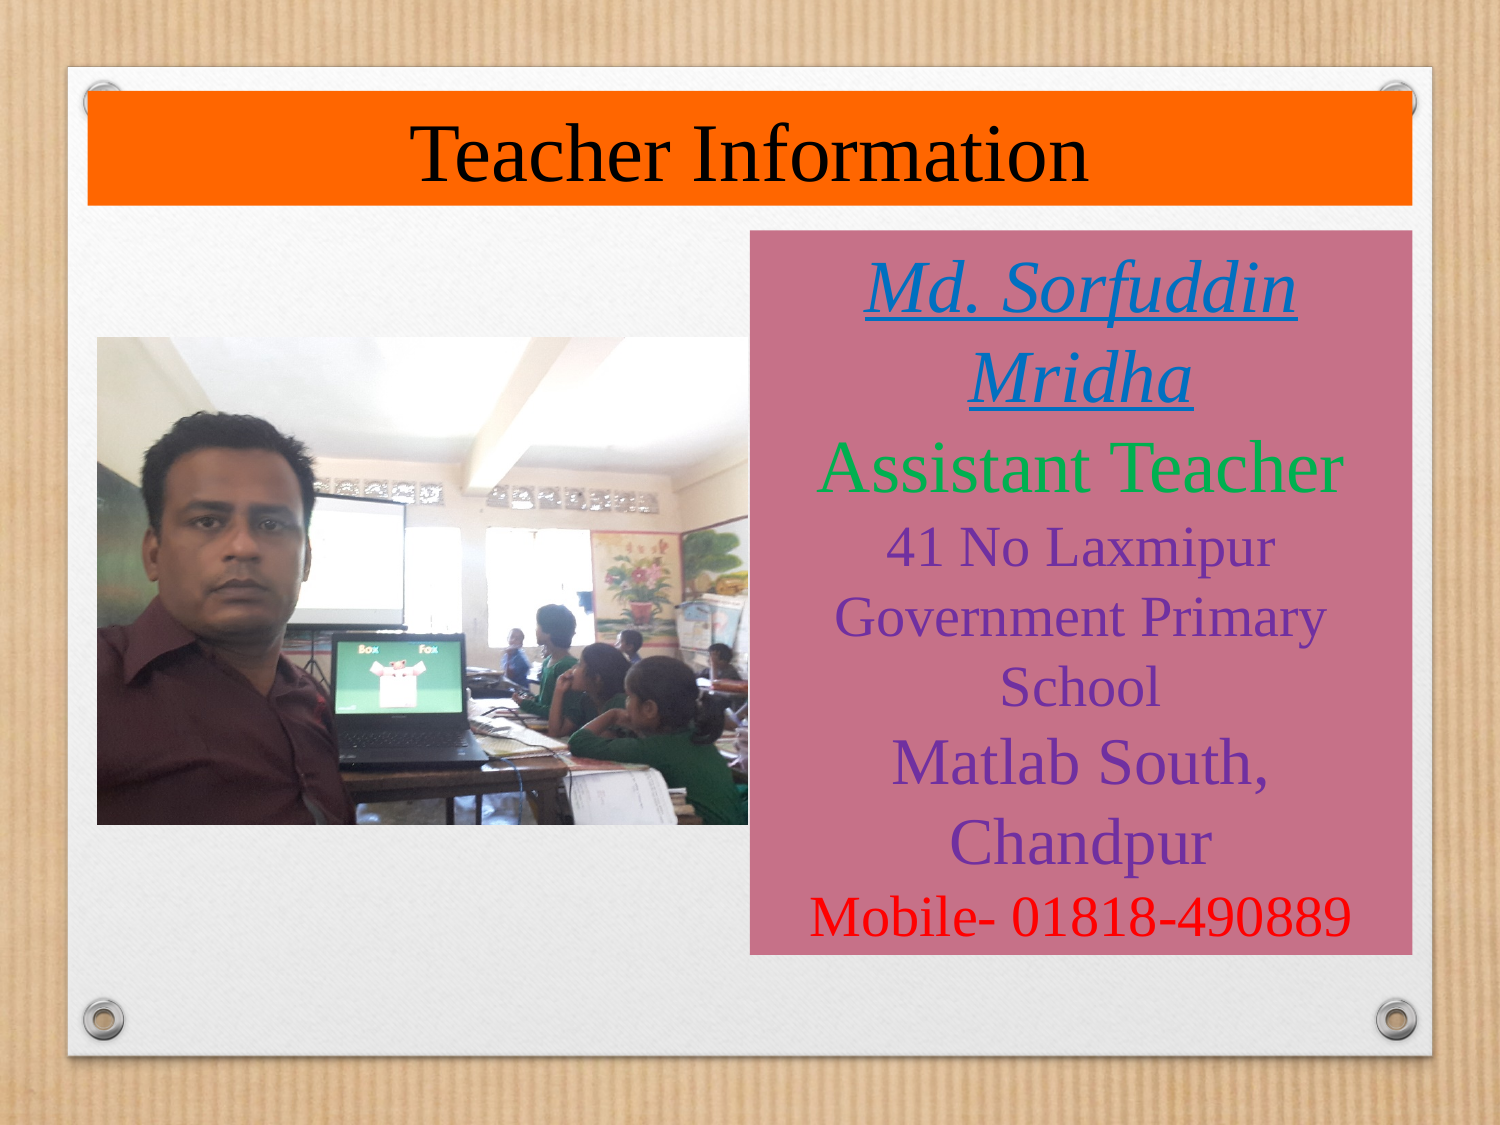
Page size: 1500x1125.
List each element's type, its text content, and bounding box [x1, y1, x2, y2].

text_box Md. Sorfuddin Mridha Assistant Teacher 41 No Laxmipur Government Primary School Matlab South, Chandpur Mobile- 01818-490889 [749, 230, 1413, 955]
picture [0, 0, 1500, 1125]
text_box Teacher Information [87, 90, 1413, 206]
